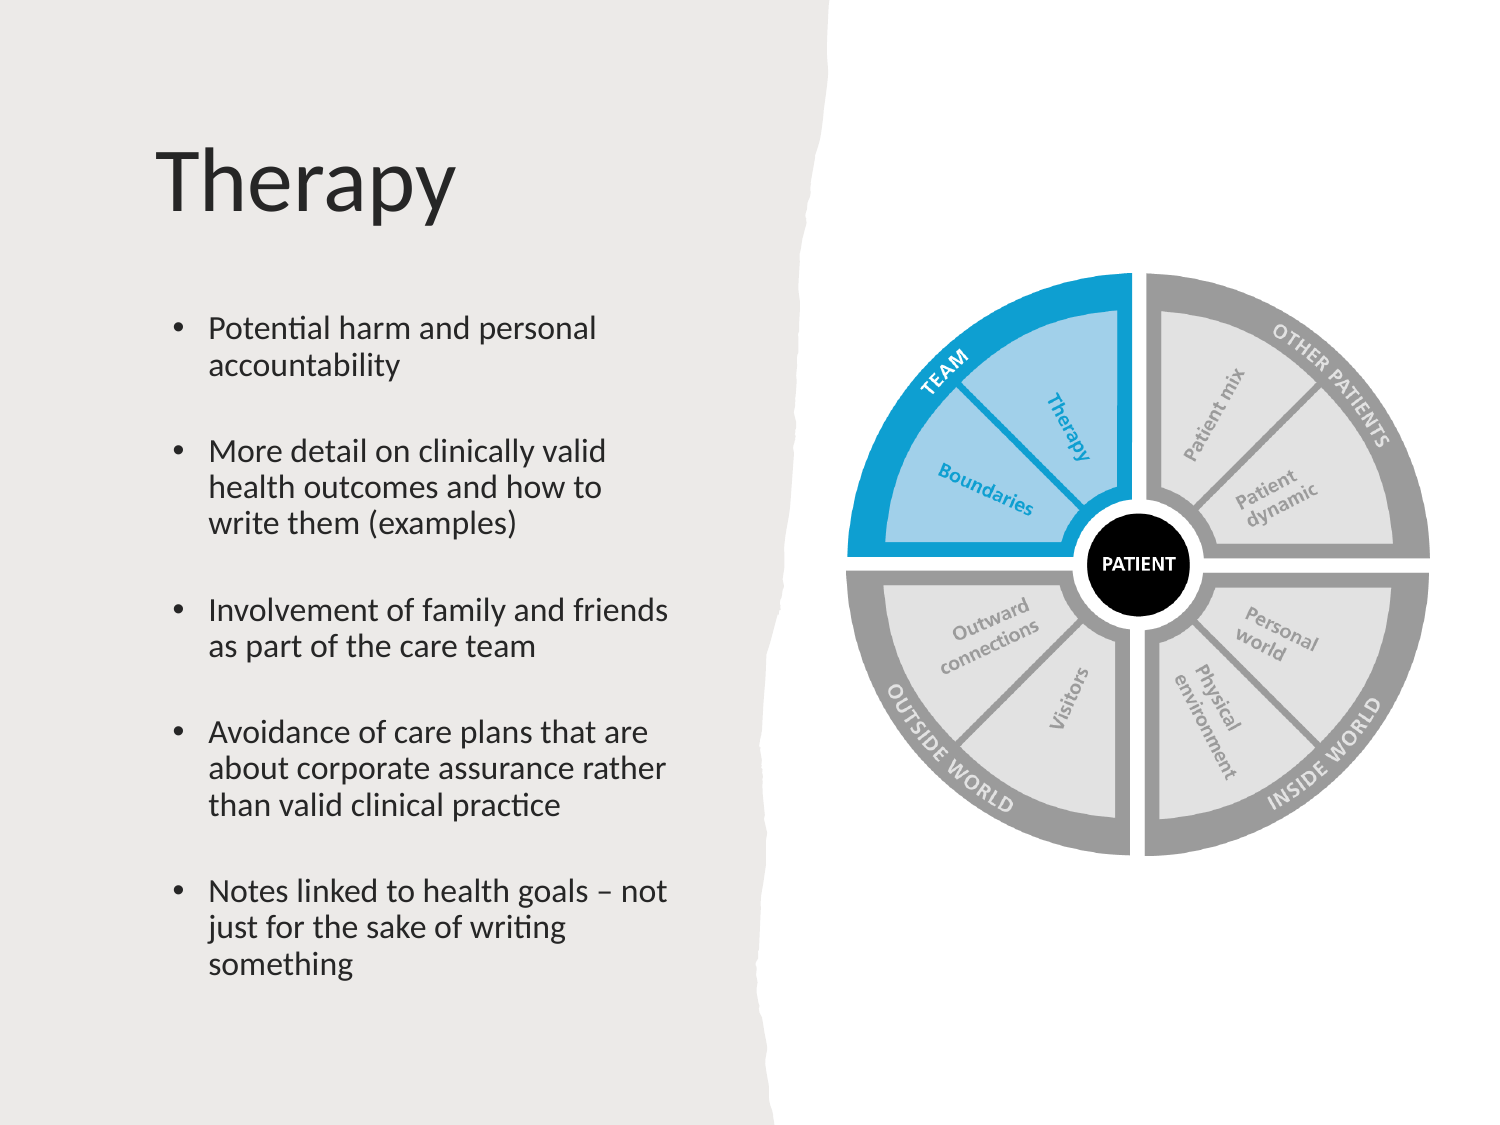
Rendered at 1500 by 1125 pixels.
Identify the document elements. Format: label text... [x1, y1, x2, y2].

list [846, 273, 1430, 856]
title Therapy [139, 72, 729, 292]
text_box [0, 0, 832, 1125]
text_box [758, 0, 1500, 1125]
list Potential harm and personal accountability More detail on clinically valid health outcomes and how to write them (examples) Involvement of family and friends as part of the care team Avoidance of care plans that are about corporate assurance rather than valid clinical practice Notes linked to health goals – not just for the sake of writing something [139, 303, 686, 1002]
